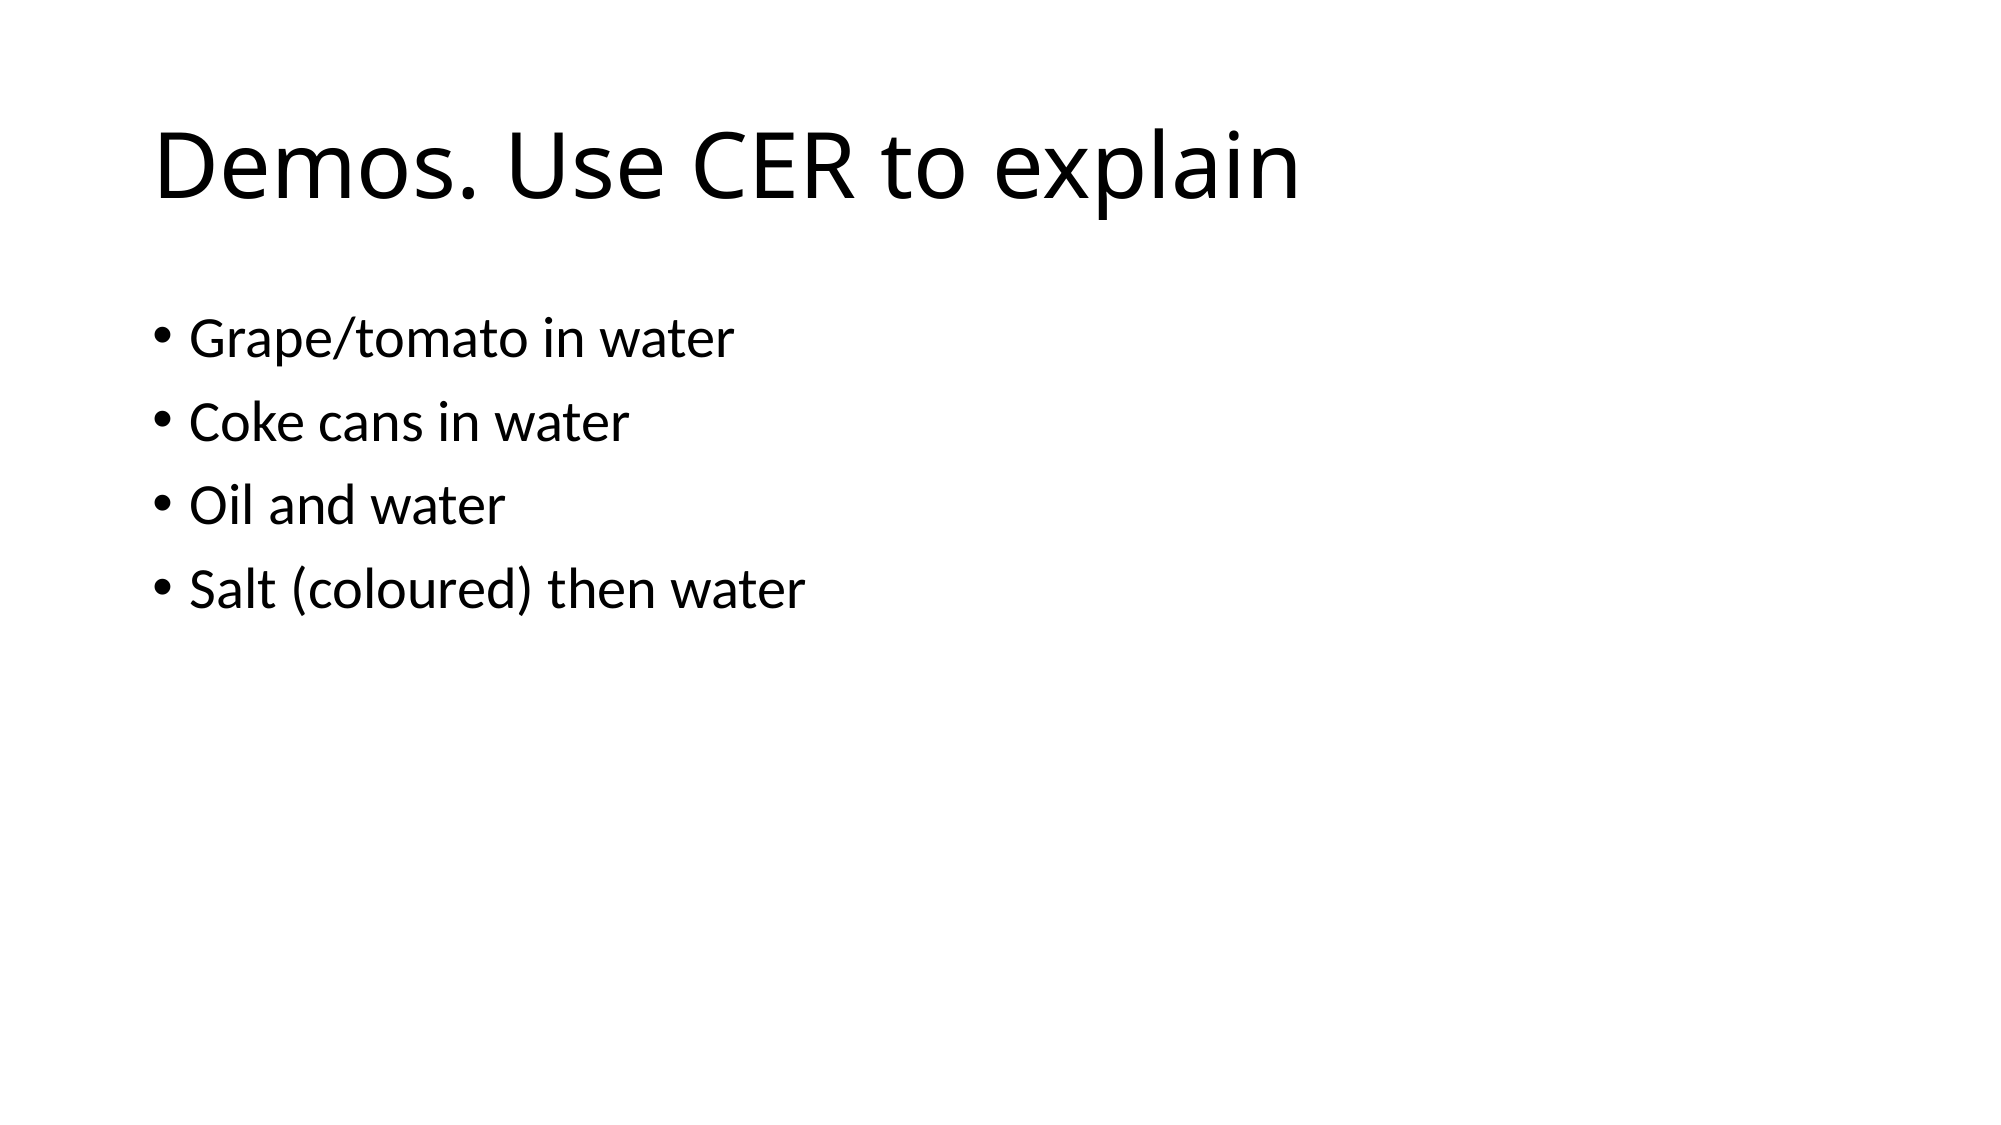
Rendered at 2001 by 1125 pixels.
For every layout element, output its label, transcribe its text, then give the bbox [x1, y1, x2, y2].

title Demos. Use CER to explain [137, 59, 1863, 278]
list Grape/tomato in water Coke cans in water Oil and water Salt (coloured) then water [137, 299, 1863, 1014]
